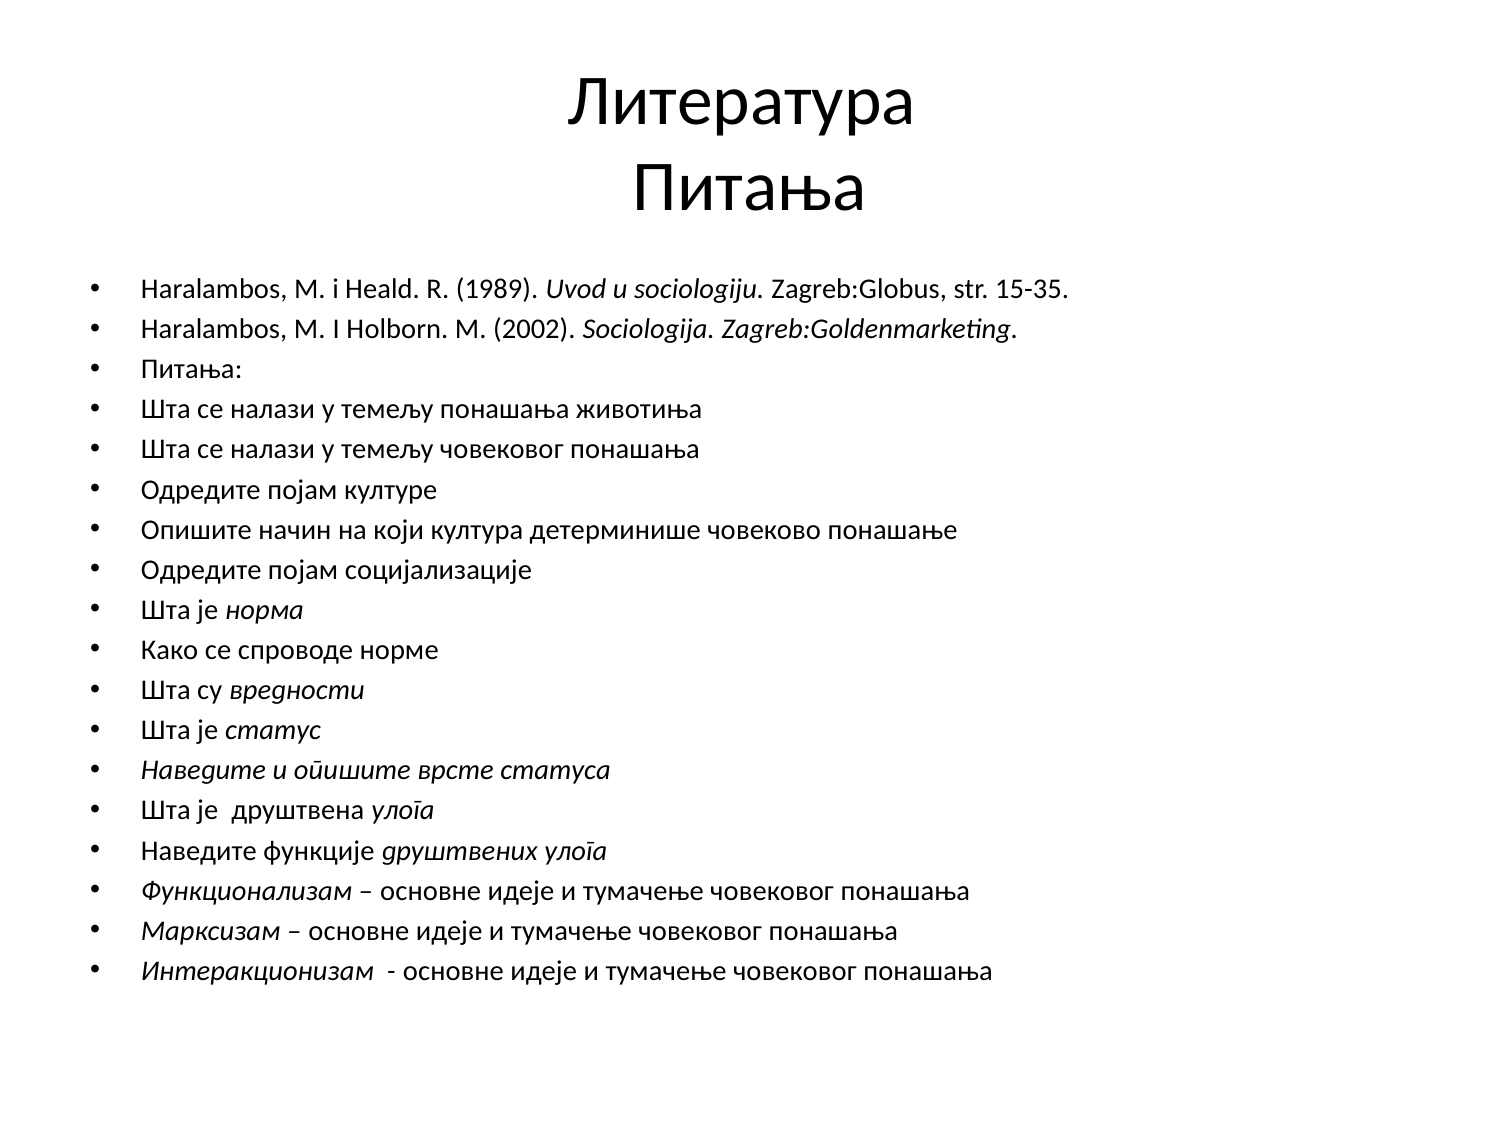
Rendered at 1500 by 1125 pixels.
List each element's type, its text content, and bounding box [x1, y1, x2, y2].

title Литература Питања [75, 45, 1425, 233]
list Haralambos, M. i Heald. R. (1989). Uvod u sociologiju. Zagreb:Globus, str. 15-35. Haralambos, M. I Holborn. M. (2002). Sociologija. Zagreb:Goldenmarketing. Питања: Шта се налази у темељу понашања животиња Шта се налази у темељу човековог понашања Одредите појам културе Опишите начин на који култура детерминише човеково понашање Одредите појам социјализације Шта је норма Како се спроводе норме Шта су вредности Шта је статус Наведите и опишите врсте статуса Шта је друштвена улога Наведите функције друштвених улога Функционализам – основне идеје и тумачење човековог понашања Марксизам – основне идеје и тумачење човековог понашања Интеракционизам - основне идеје и тумачење човековог понашања [75, 262, 1425, 1005]
